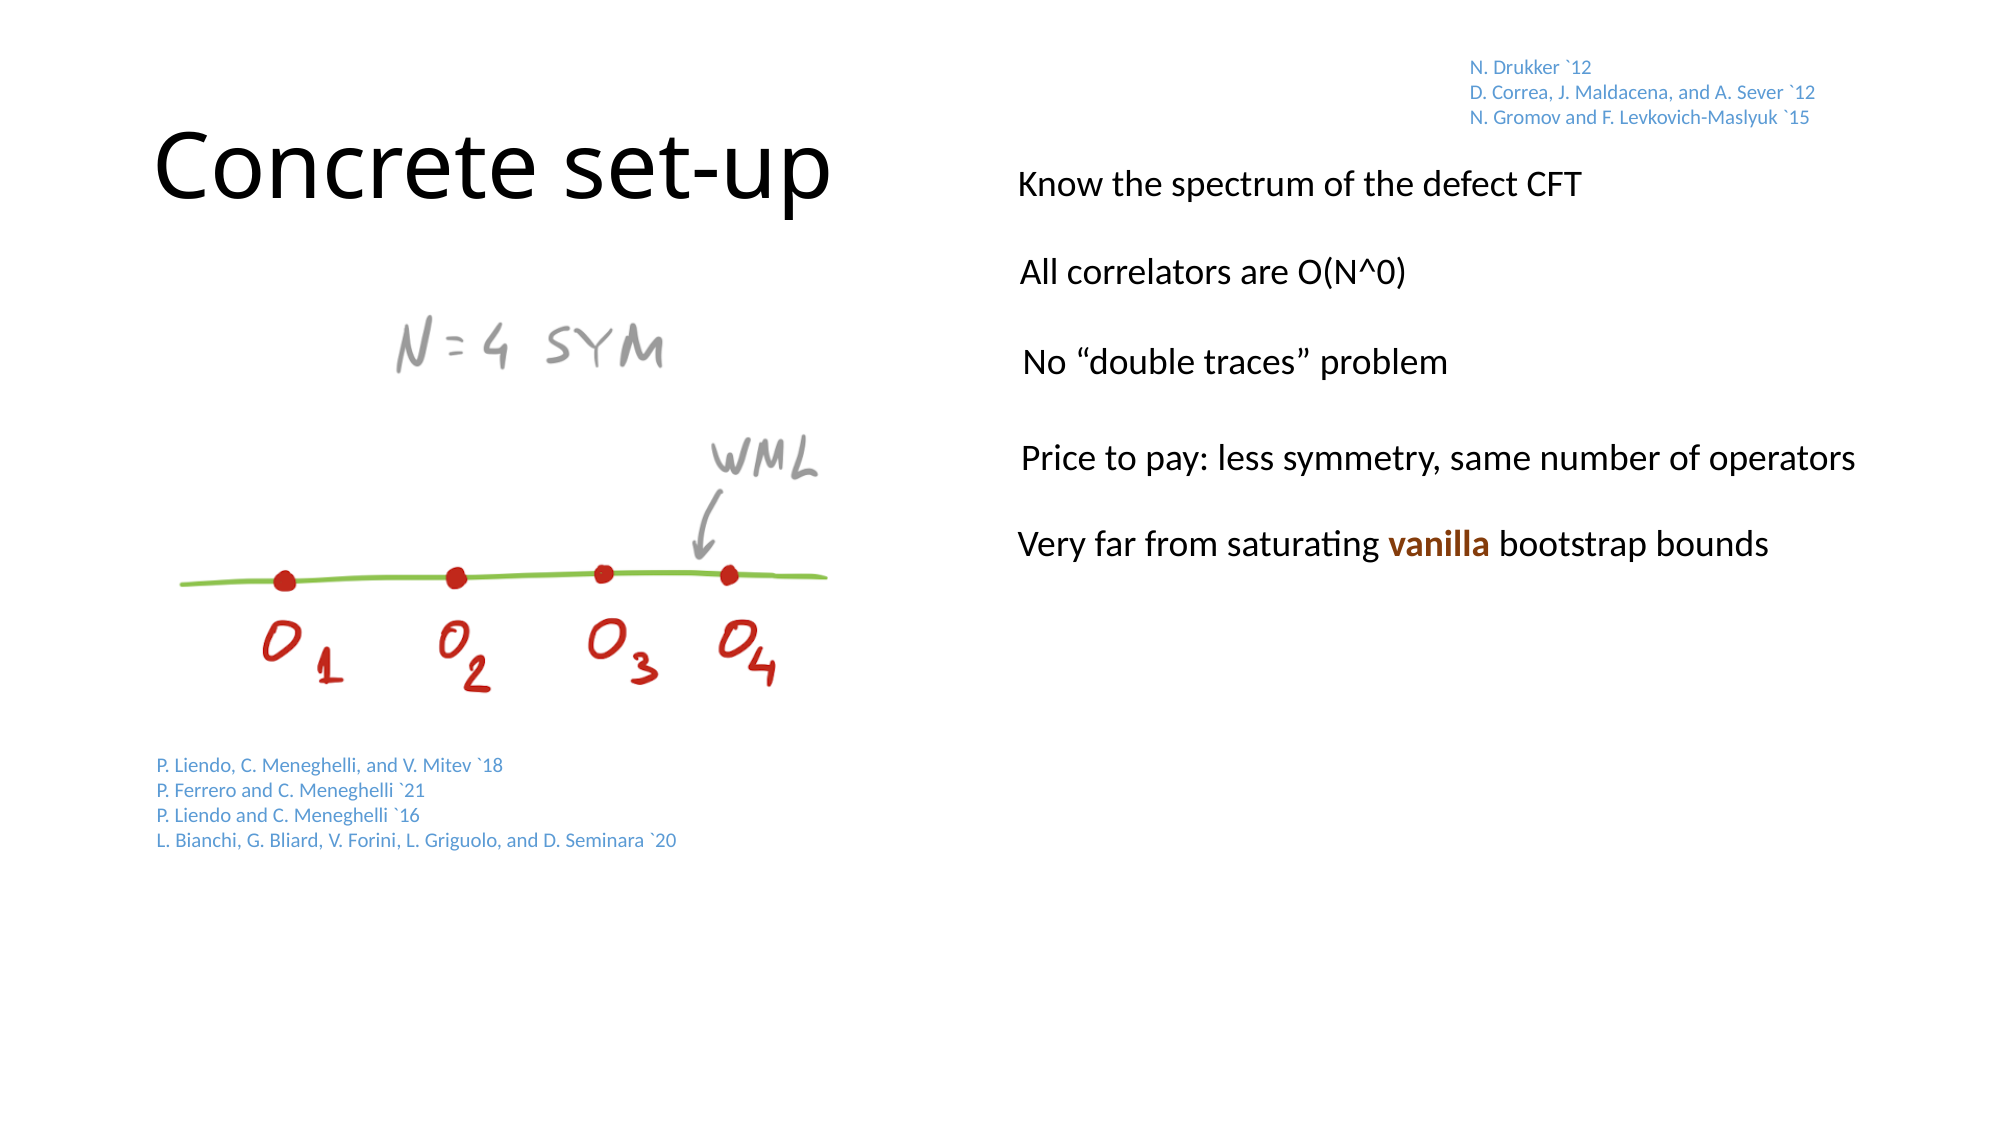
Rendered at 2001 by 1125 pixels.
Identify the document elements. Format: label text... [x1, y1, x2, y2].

text_box No “double traces” problem [1007, 329, 1465, 390]
title Concrete set-up [137, 59, 1863, 278]
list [117, 309, 878, 712]
text_box Know the spectrum of the defect CFT [1003, 151, 1598, 212]
text_box All correlators are O(N^0) [1005, 239, 1423, 300]
text_box Price to pay: less symmetry, same number of operators [1006, 425, 1872, 486]
text_box P. Liendo, C. Meneghelli, and V. Mitev `18 P. Ferrero and C. Meneghelli `21 P. Liendo and C. Meneghelli `16 L. Bianchi, G. Bliard, V. Forini, L. Griguolo, and D. Seminara `20 [141, 743, 692, 859]
text_box Very far from saturating vanilla bootstrap bounds [1002, 511, 1785, 572]
text_box N. Drukker `12 D. Correa, J. Maldacena, and A. Sever `12 N. Gromov and F. Levkovich-Maslyuk `15 [1455, 46, 1831, 137]
